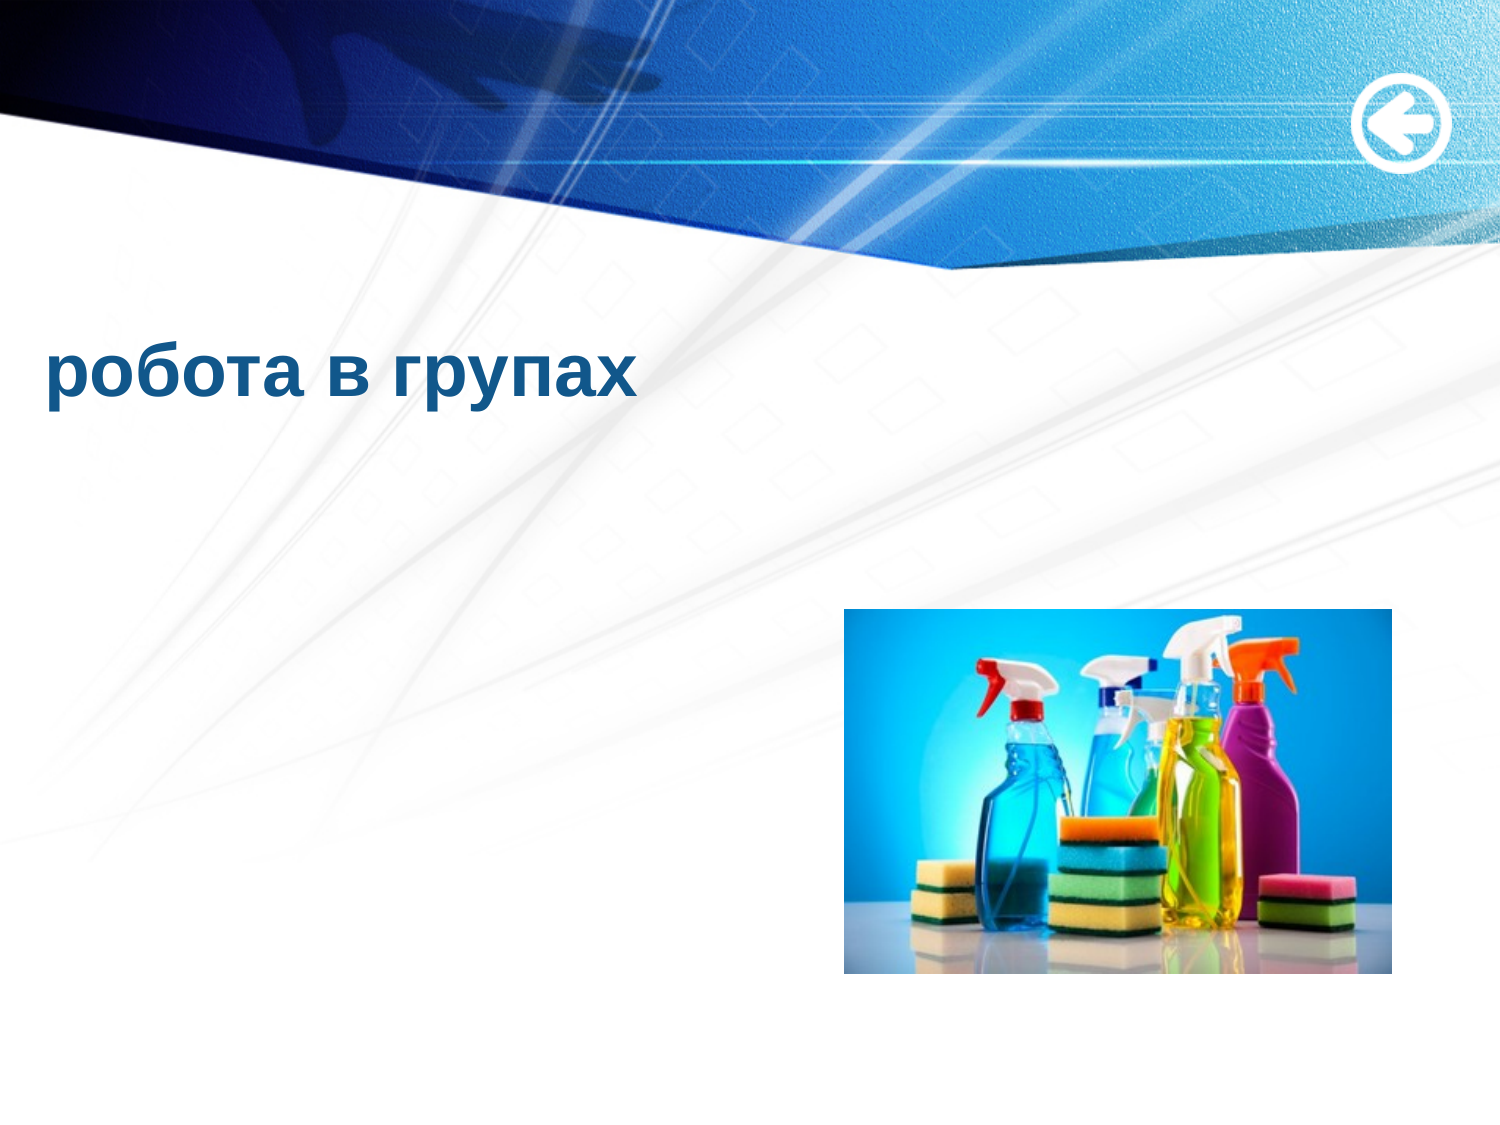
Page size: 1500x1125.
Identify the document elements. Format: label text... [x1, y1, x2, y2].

picture [0, 0, 1500, 1125]
text_box робота в групах [29, 314, 892, 420]
